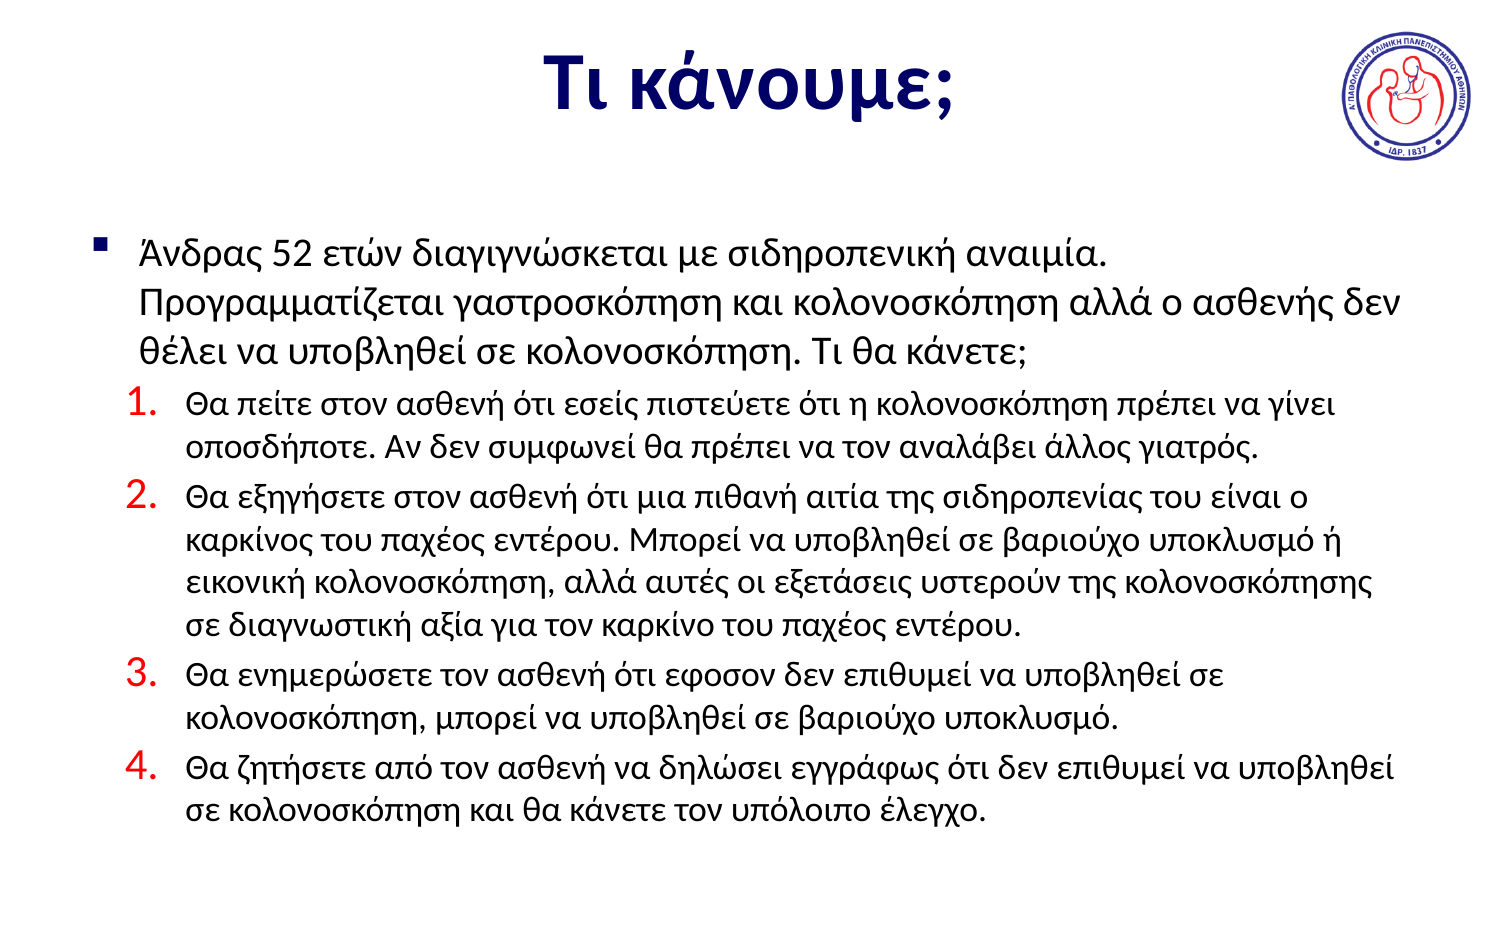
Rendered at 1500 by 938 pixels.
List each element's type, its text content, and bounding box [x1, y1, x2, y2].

list Άνδρας 52 ετών διαγιγνώσκεται με σιδηροπενική αναιμία. Προγραμματίζεται γαστροσκόπηση και κολονοσκόπηση αλλά ο ασθενής δεν θέλει να υποβληθεί σε κολονοσκόπηση. Τι θα κάνετε; Θα πείτε στον ασθενή ότι εσείς πιστεύετε ότι η κολονοσκόπηση πρέπει να γίνει οποσδήποτε. Αν δεν συμφωνεί θα πρέπει να τον αναλάβει άλλος γιατρός. Θα εξηγήσετε στον ασθενή ότι μια πιθανή αιτία της σιδηροπενίας του είναι ο καρκίνος του παχέος εντέρου. Μπορεί να υποβληθεί σε βαριούχο υποκλυσμό ή εικονική κολονοσκόπηση, αλλά αυτές οι εξετάσεις υστερούν της κολονοσκόπησης σε διαγνωστική αξία για τον καρκίνο του παχέος εντέρου. Θα ενημερώσετε τον ασθενή ότι εφοσον δεν επιθυμεί να υποβληθεί σε κολονοσκόπηση, μπορεί να υποβληθεί σε βαριούχο υποκλυσμό. Θα ζητήσετε από τον ασθενή να δηλώσει εγγράφως ότι δεν επιθυμεί να υποβληθεί σε κολονοσκόπηση και θα κάνετε τον υπόλοιπο έλεγχο. [75, 218, 1425, 838]
picture [1425, 31, 1471, 161]
title Τι κάνουμε; [75, 19, 1425, 177]
